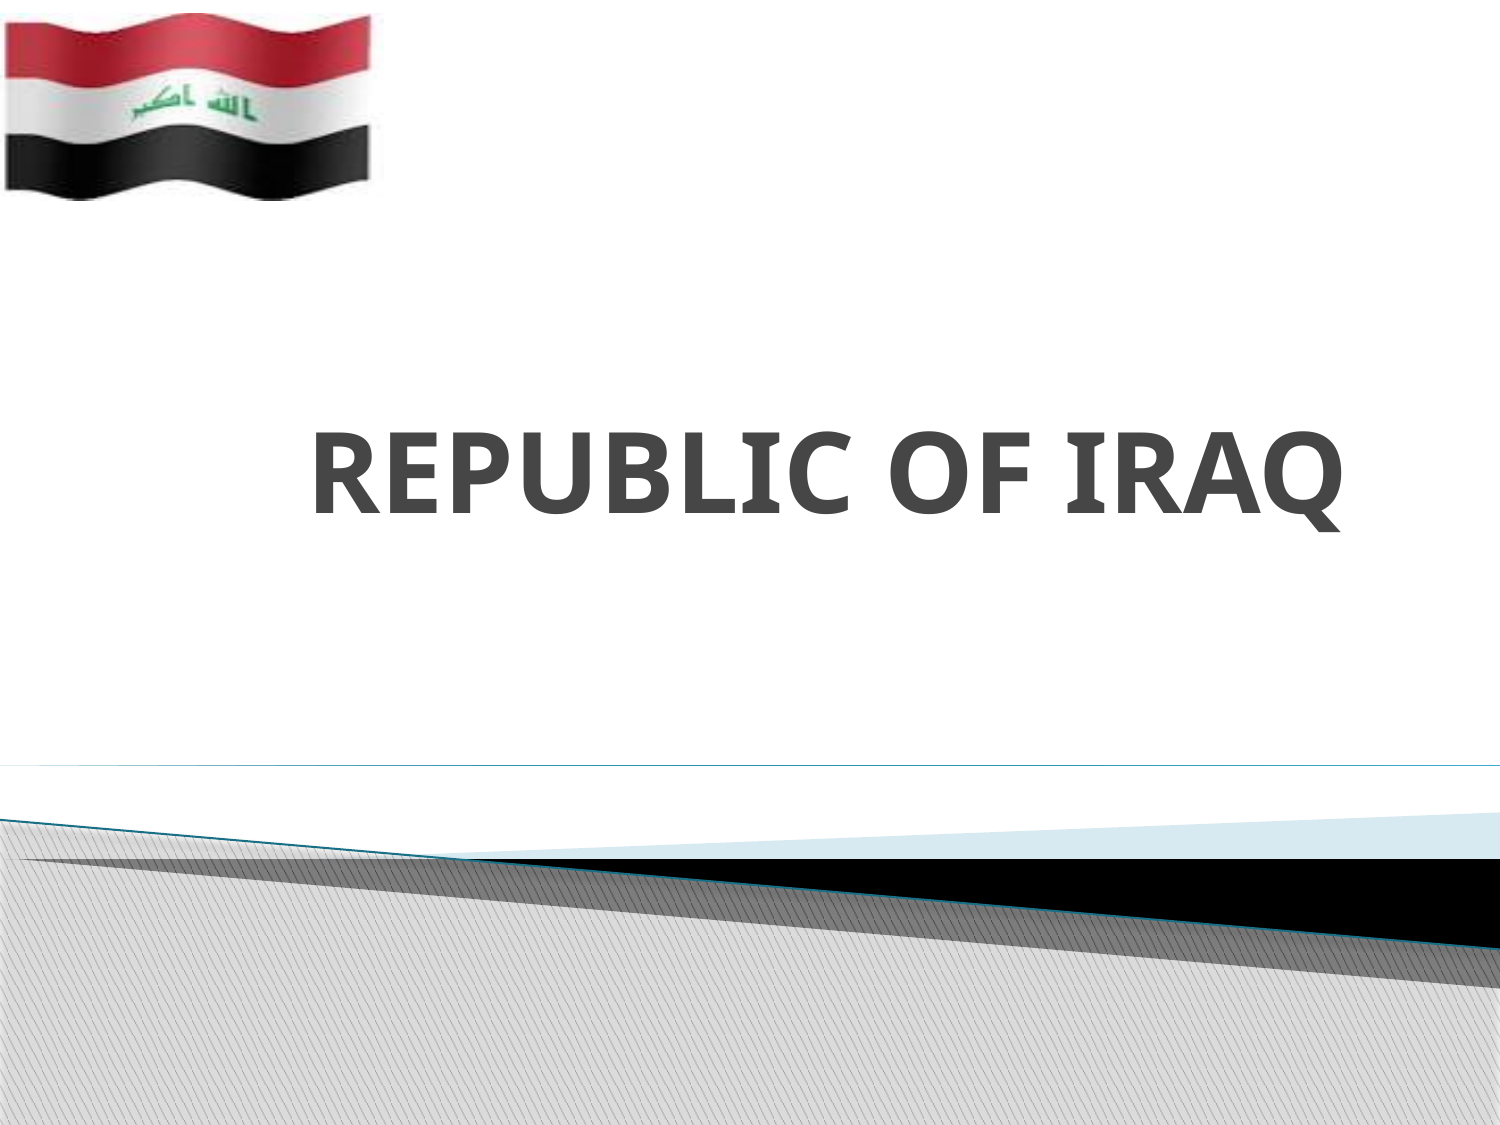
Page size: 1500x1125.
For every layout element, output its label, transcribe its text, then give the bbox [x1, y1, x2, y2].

title REPUBLIC OF IRAQ [88, 302, 1364, 544]
picture [5, 859, 1500, 989]
picture [0, 12, 385, 201]
